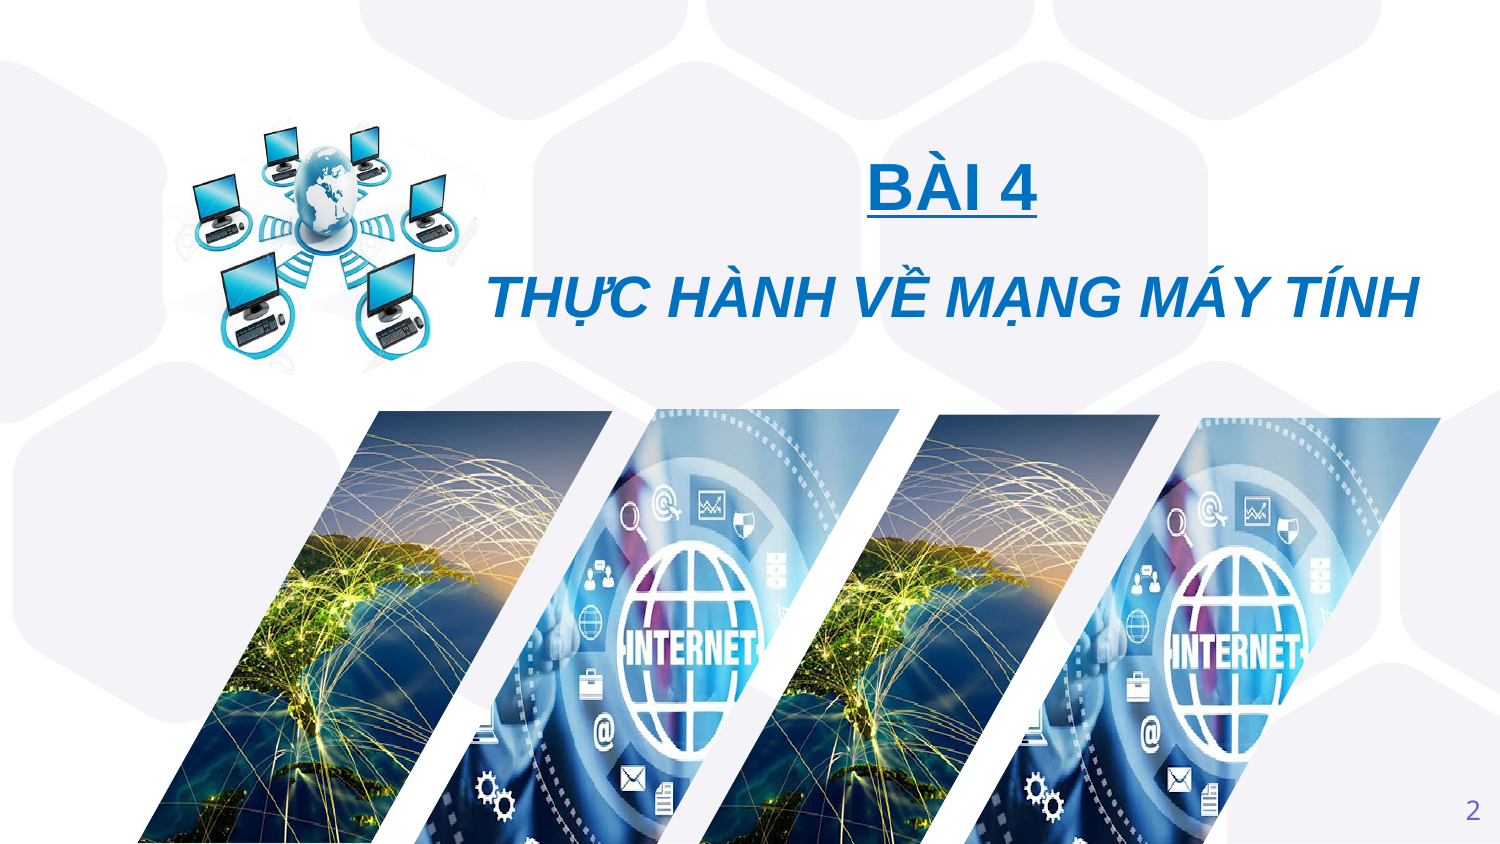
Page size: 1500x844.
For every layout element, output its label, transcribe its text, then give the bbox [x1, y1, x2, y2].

picture [137, 408, 1442, 844]
slide_number 2 [1446, 779, 1482, 844]
picture [162, 109, 487, 385]
text_box BÀI 4 THỰC HÀNH VỀ MẠNG MÁY TÍNH [469, 96, 1435, 337]
